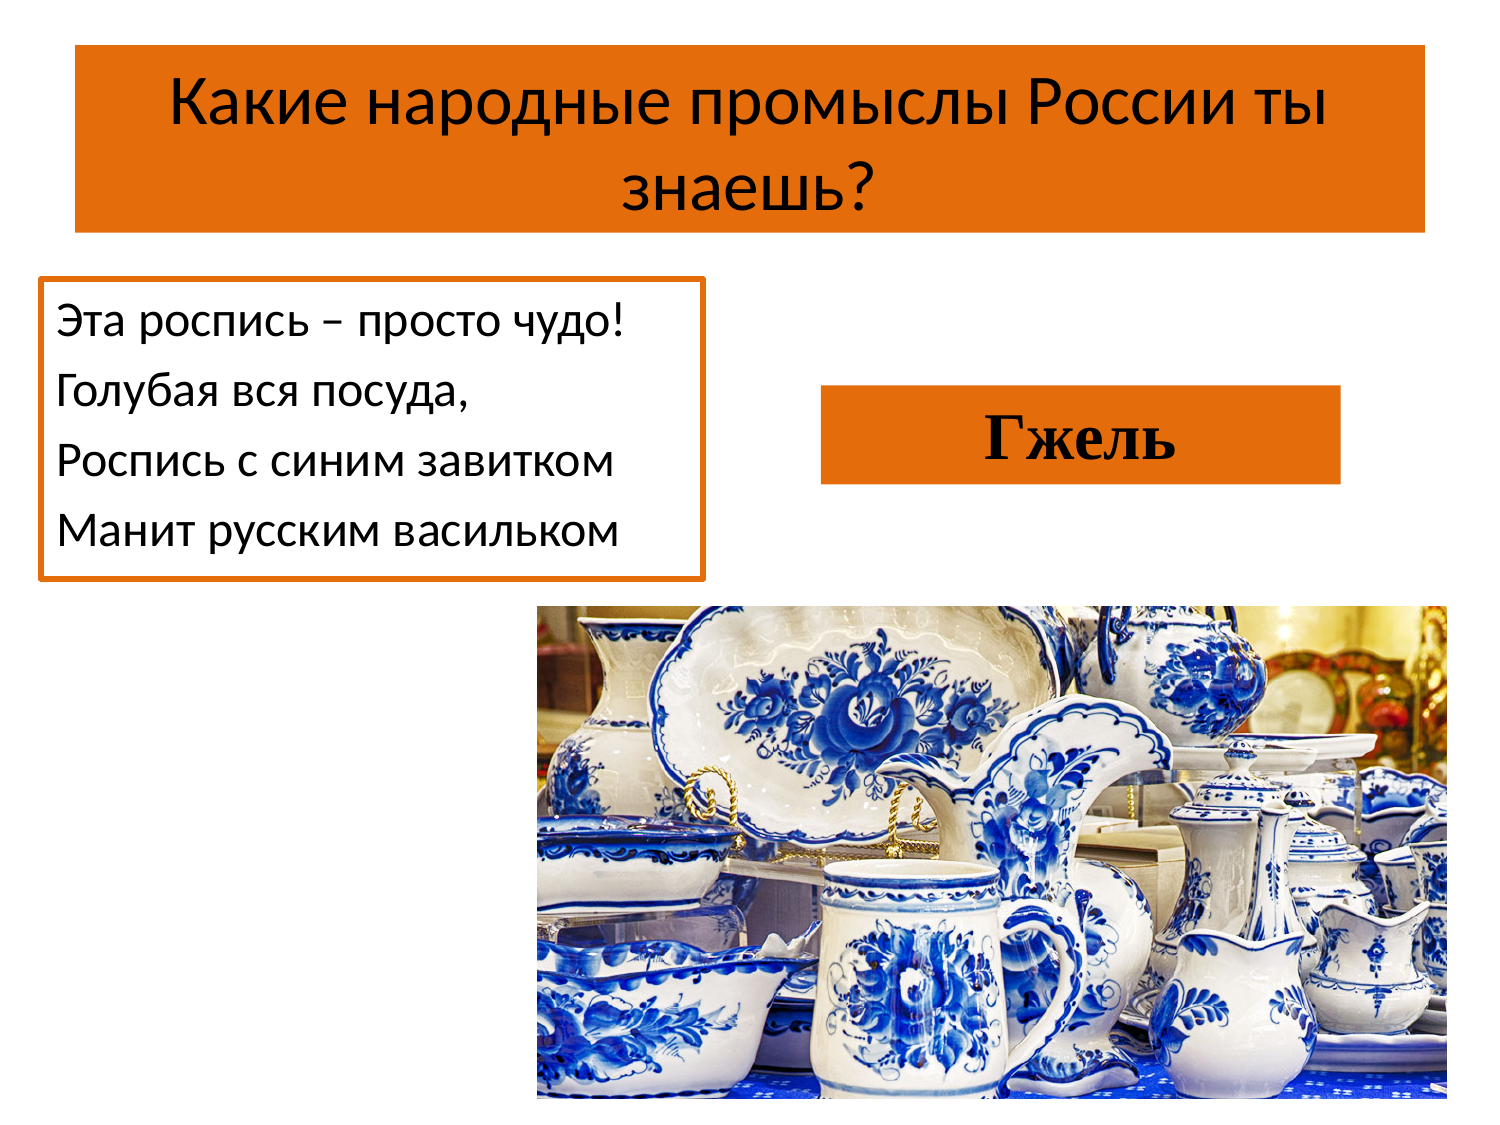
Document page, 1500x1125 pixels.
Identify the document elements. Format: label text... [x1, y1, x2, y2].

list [537, 606, 1448, 1100]
list Эта роспись – просто чудо! Голубая вся посуда, Роспись с синим завитком Манит русским васильком [41, 278, 703, 579]
title Какие народные промыслы России ты знаешь? [75, 45, 1425, 233]
list Гжель [820, 385, 1341, 485]
